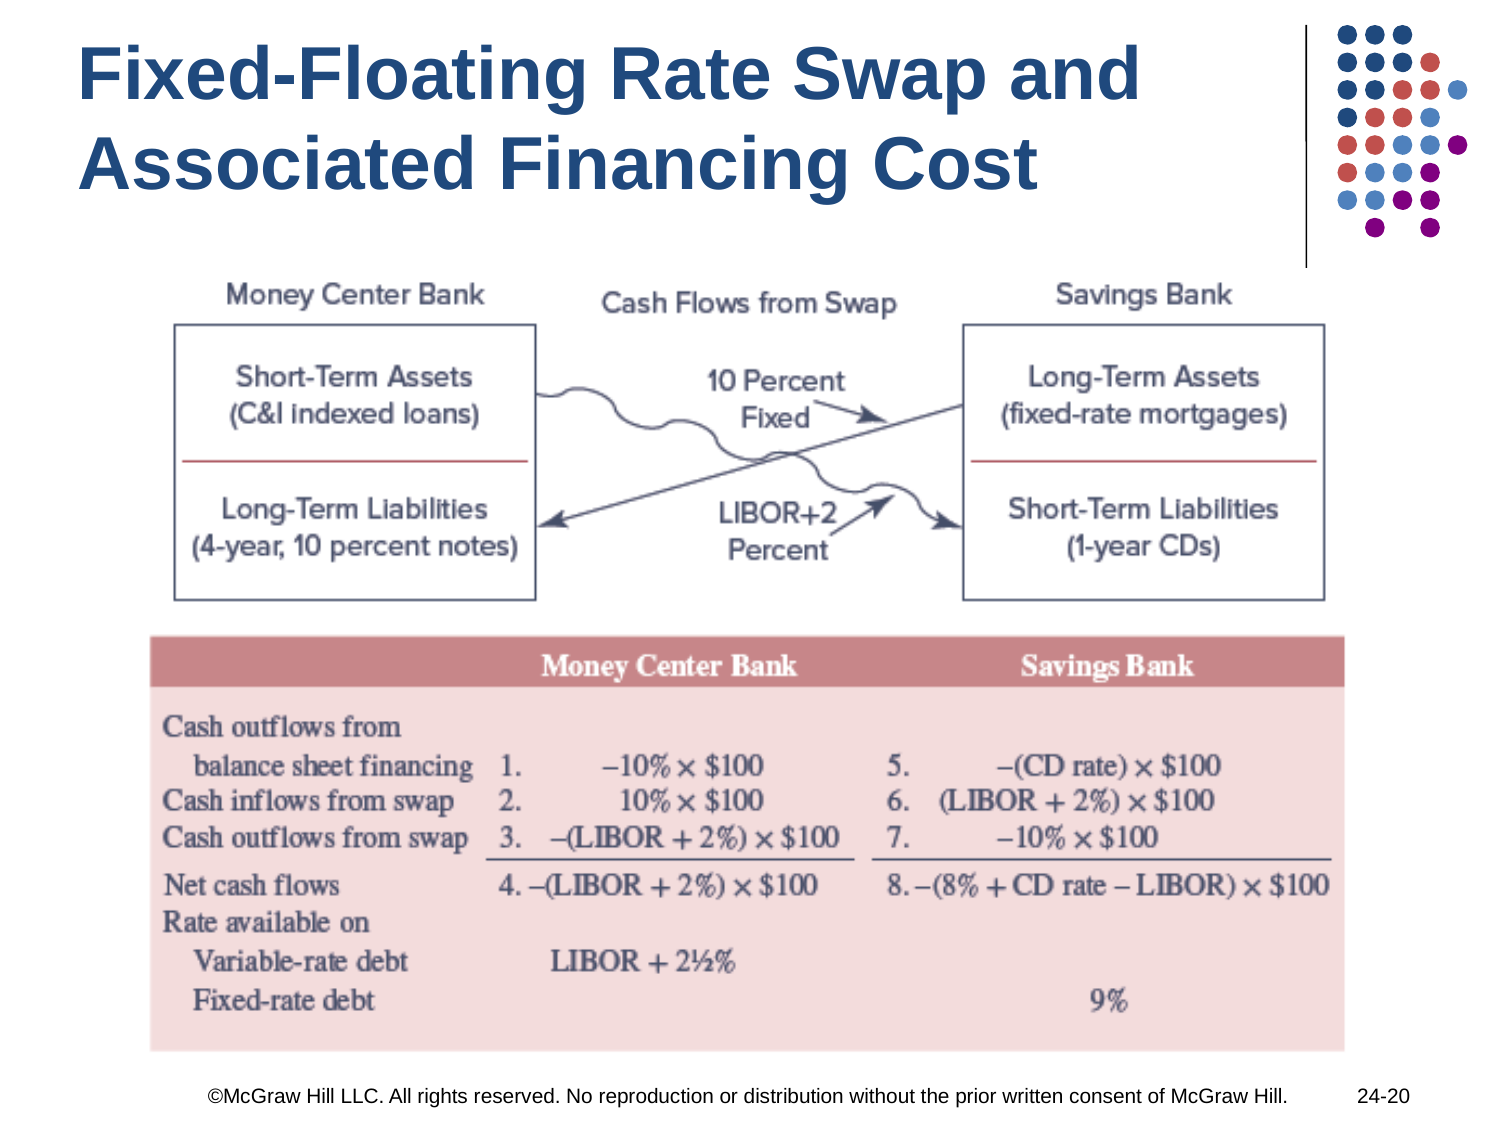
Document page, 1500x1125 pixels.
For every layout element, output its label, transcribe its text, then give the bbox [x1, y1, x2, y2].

slide_number 24-20 [1074, 1074, 1425, 1125]
picture [143, 630, 1357, 1063]
footer ©McGraw Hill LLC. All rights reserved. No reproduction or distribution without the prior written consent of McGraw Hill. [161, 1074, 1074, 1125]
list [159, 268, 1341, 619]
title Fixed-Floating Rate Swap and Associated Financing Cost [62, 0, 1300, 213]
